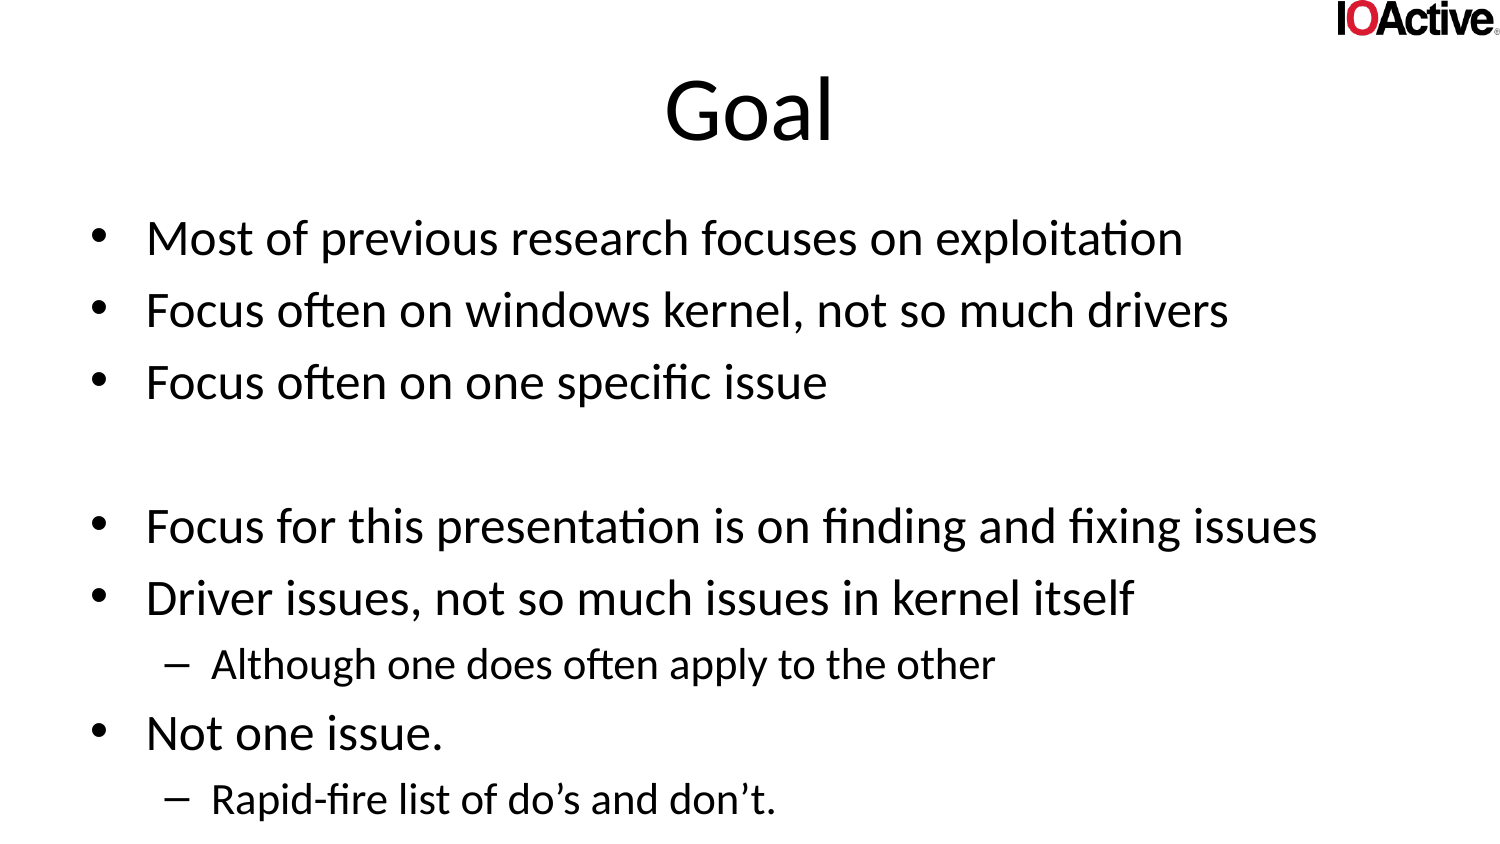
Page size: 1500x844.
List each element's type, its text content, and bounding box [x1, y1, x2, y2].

title Goal [75, 33, 1425, 175]
list Most of previous research focuses on exploitation Focus often on windows kernel, not so much drivers Focus often on one specific issue Focus for this presentation is on finding and fixing issues Driver issues, not so much issues in kernel itself Although one does often apply to the other Not one issue. Rapid-fire list of do’s and don’t. [75, 196, 1425, 844]
picture [1337, 0, 1500, 36]
